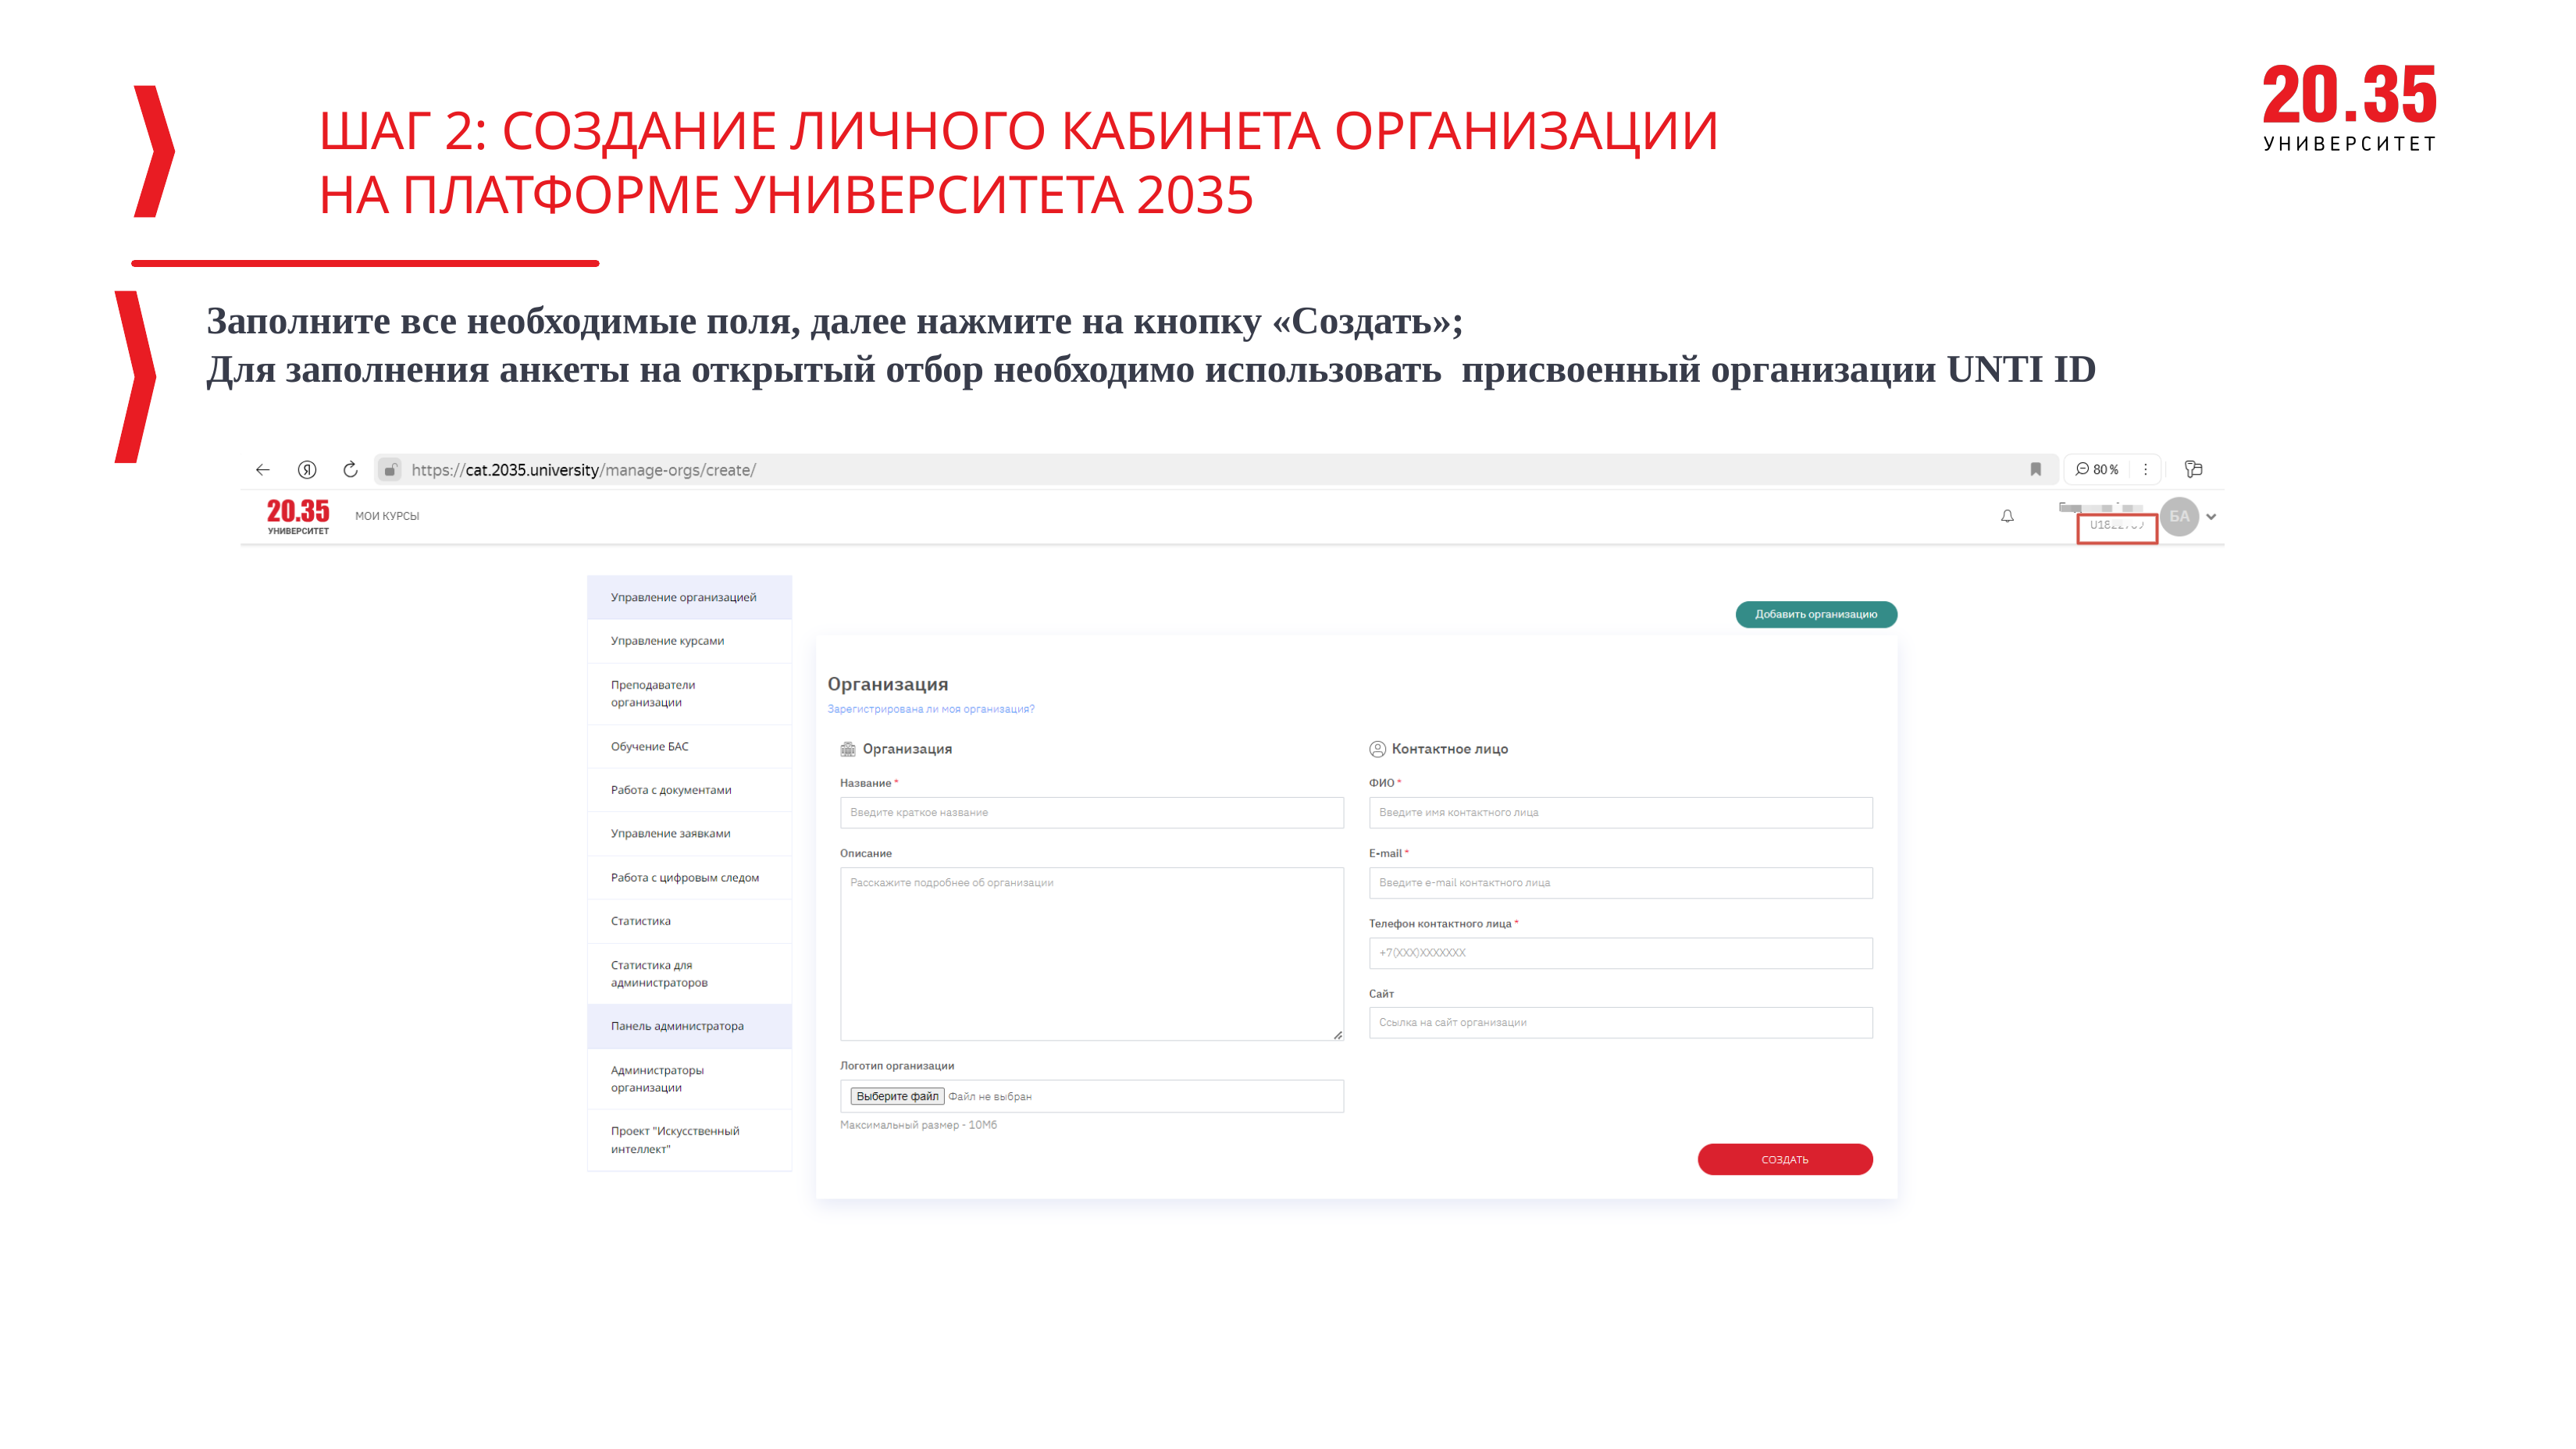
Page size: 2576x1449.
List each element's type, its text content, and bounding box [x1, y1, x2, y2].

picture [240, 454, 2225, 1297]
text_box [115, 290, 1471, 462]
text_box Заполните все необходимые поля, далее нажмите на кнопку «Создать»; Для заполнения анкеты на открытый отбор необходимо использовать присвоенный организации UNTI ID [193, 288, 2489, 396]
text_box ШАГ 2: СОЗДАНИЕ ЛИЧНОГО КАБИНЕТА ОРГАНИЗАЦИИ НА ПЛАТФОРМЕ УНИВЕРСИТЕТА 2035 [305, 91, 1733, 230]
picture [2264, 65, 2436, 151]
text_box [134, 84, 1471, 217]
